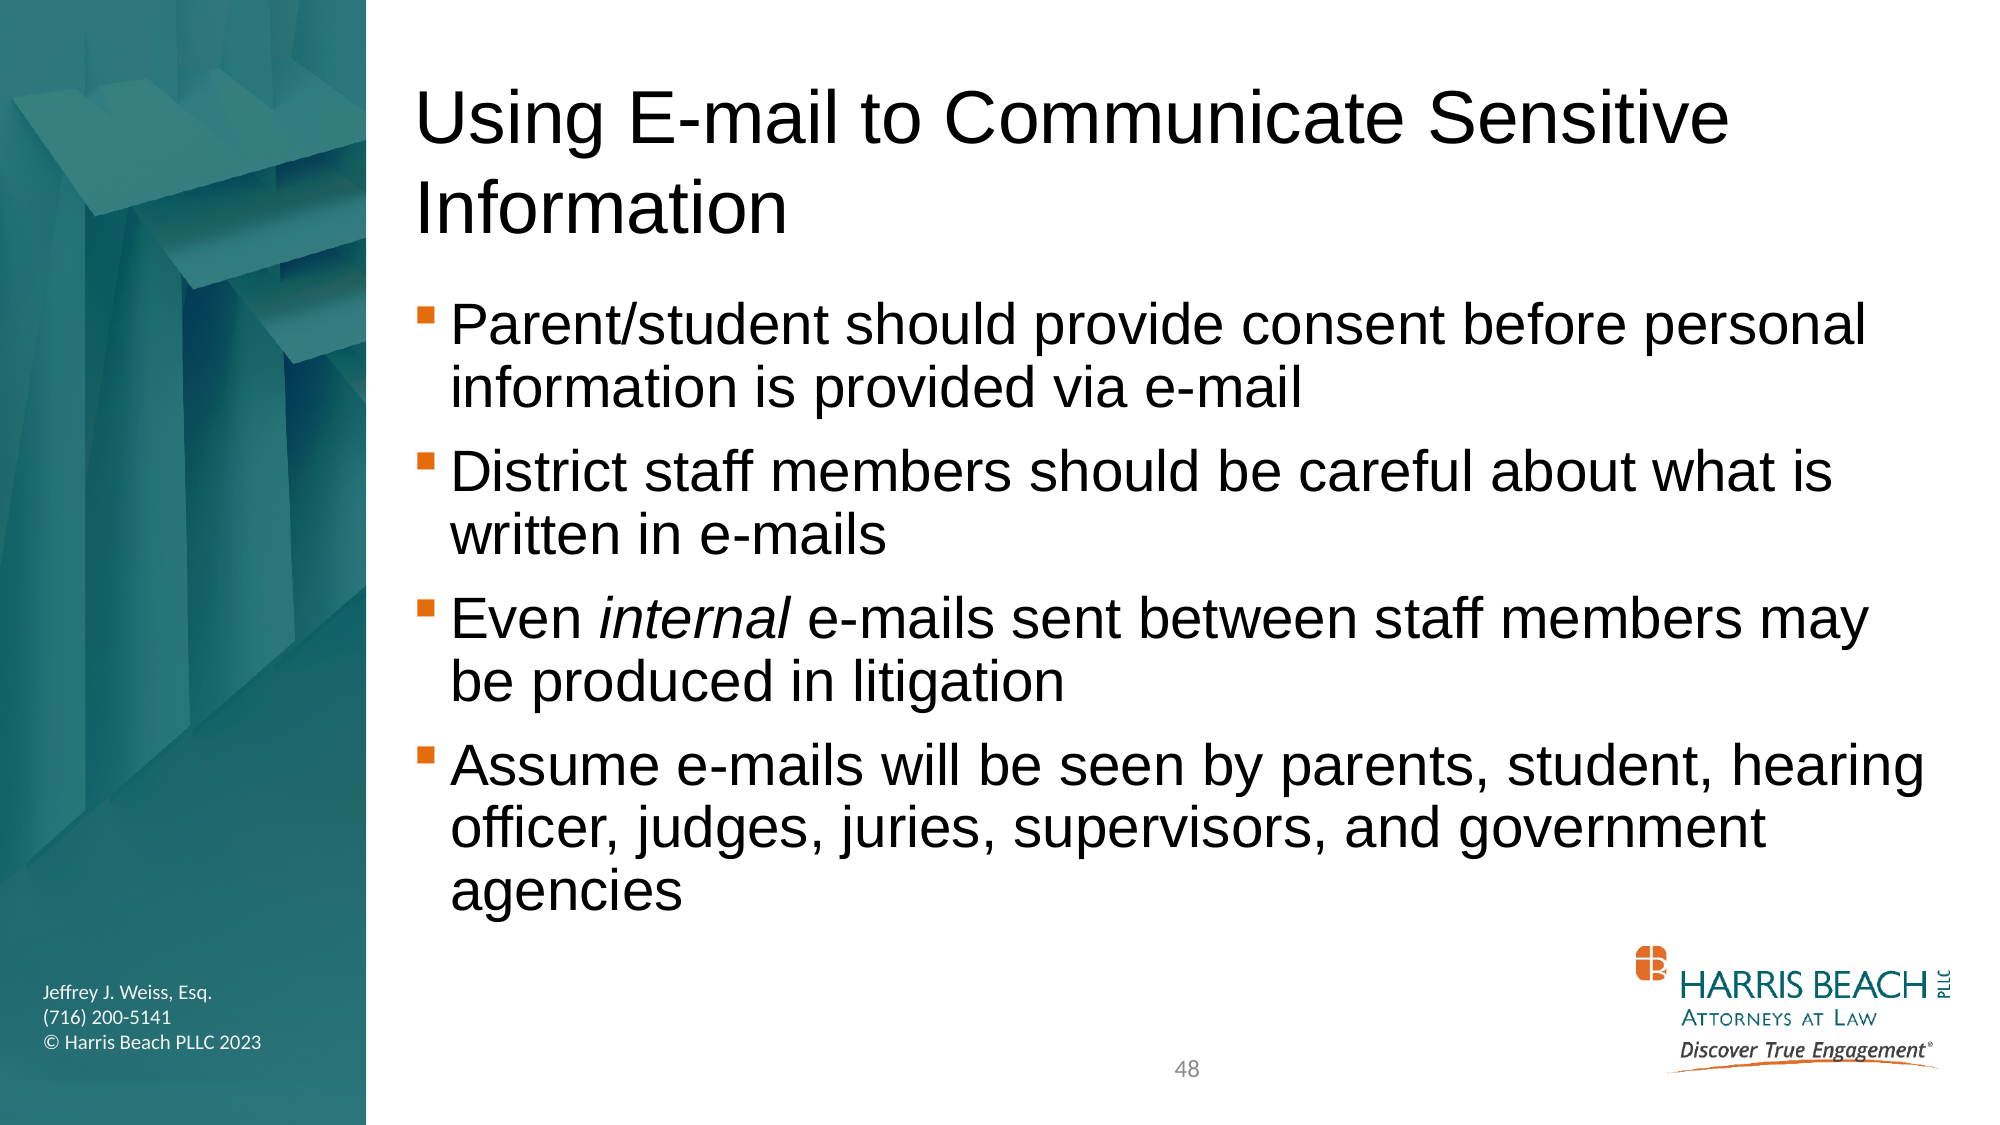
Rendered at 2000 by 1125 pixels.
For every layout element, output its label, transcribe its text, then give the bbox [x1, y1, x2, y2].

title Using E-mail to Communicate Sensitive Information [399, 50, 1953, 268]
list Parent/student should provide consent before personal information is provided via e-mail District staff members should be careful about what is written in e-mails Even internal e-mails sent between staff members may be produced in litigation Assume e-mails will be seen by parents, student, hearing officer, judges, juries, supervisors, and government agencies [397, 286, 1950, 1001]
picture [1636, 1001, 1950, 1073]
slide_number 48 [953, 1037, 1421, 1098]
picture [0, 0, 367, 1125]
